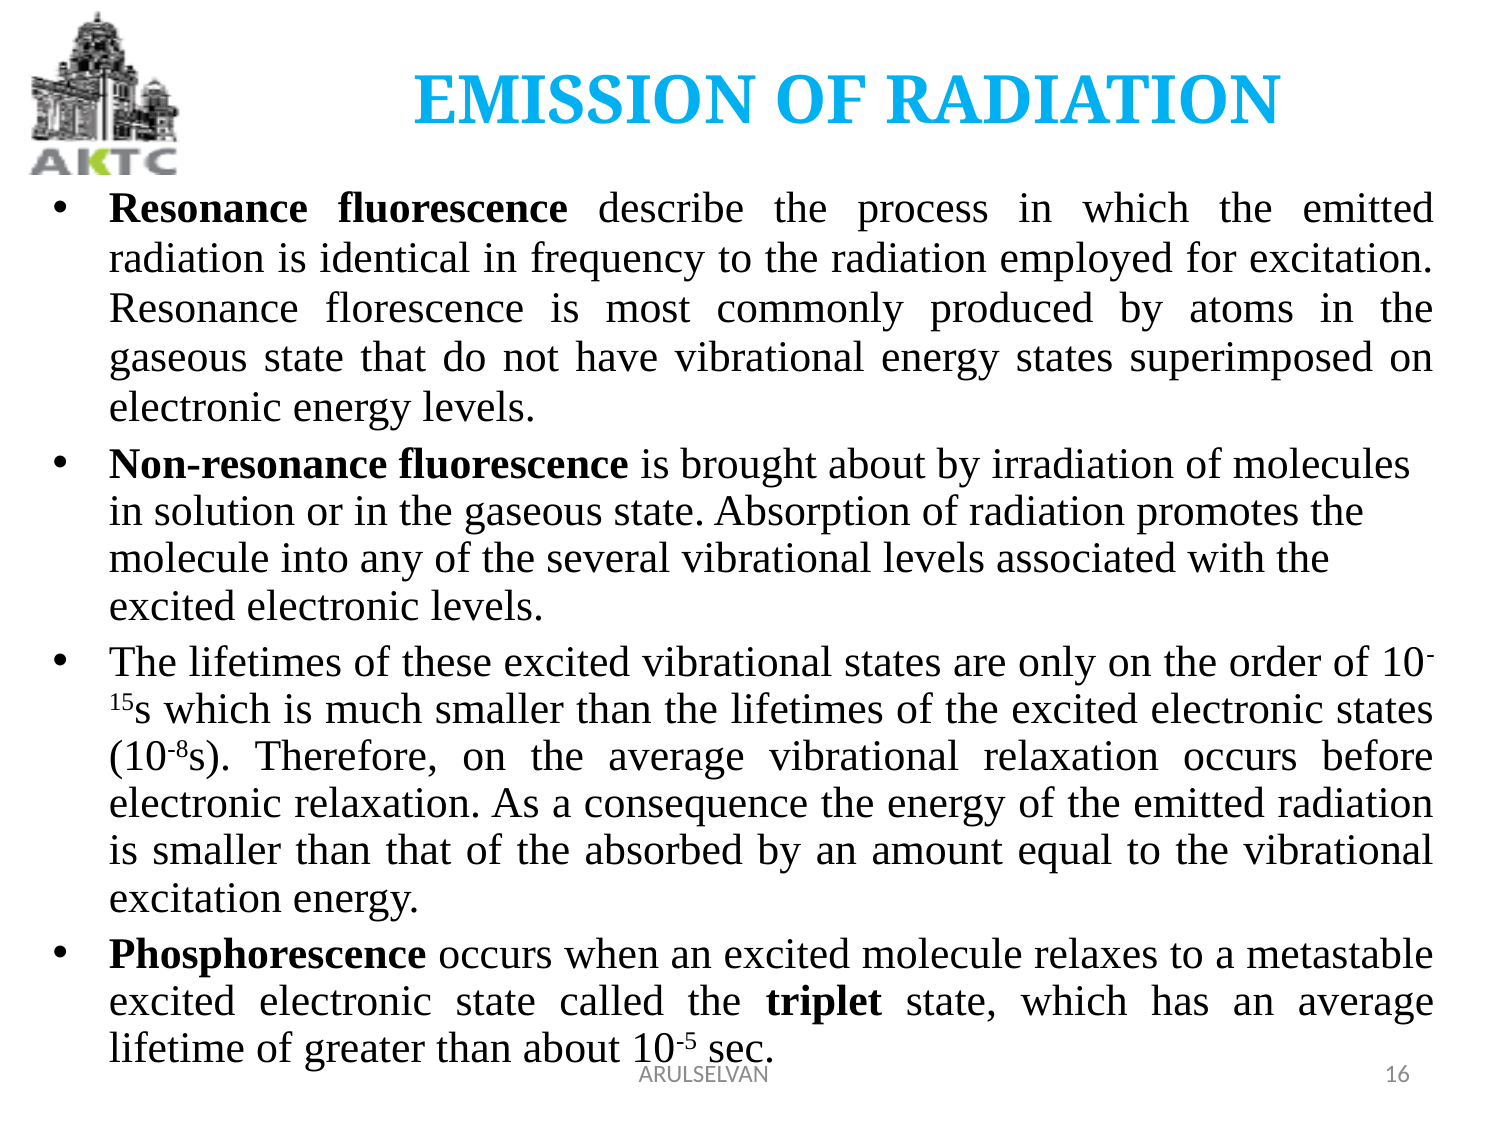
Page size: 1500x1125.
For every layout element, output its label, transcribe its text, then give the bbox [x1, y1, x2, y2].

slide_number 16 [1074, 1042, 1425, 1103]
list Resonance fluorescence describe the process in which the emitted radiation is identical in frequency to the radiation employed for excitation. Resonance florescence is most commonly produced by atoms in the gaseous state that do not have vibrational energy states superimposed on electronic energy levels. Non-resonance fluorescence is brought about by irradiation of molecules in solution or in the gaseous state. Absorption of radiation promotes the molecule into any of the several vibrational levels associated with the excited electronic levels. The lifetimes of these excited vibrational states are only on the order of 10-15s which is much smaller than the lifetimes of the excited electronic states (10-8s). Therefore, on the average vibrational relaxation occurs before electronic relaxation. As a consequence the energy of the emitted radiation is smaller than that of the absorbed by an amount equal to the vibrational excitation energy. Phosphorescence occurs when an excited molecule relaxes to a metastable excited electronic state called the triplet state, which has an average lifetime of greater than about 10-5 sec. [37, 174, 1450, 1088]
text_box EMISSION OF RADIATION [398, 49, 1298, 145]
picture [0, 0, 188, 176]
footer ARULSELVAN [512, 1042, 988, 1103]
